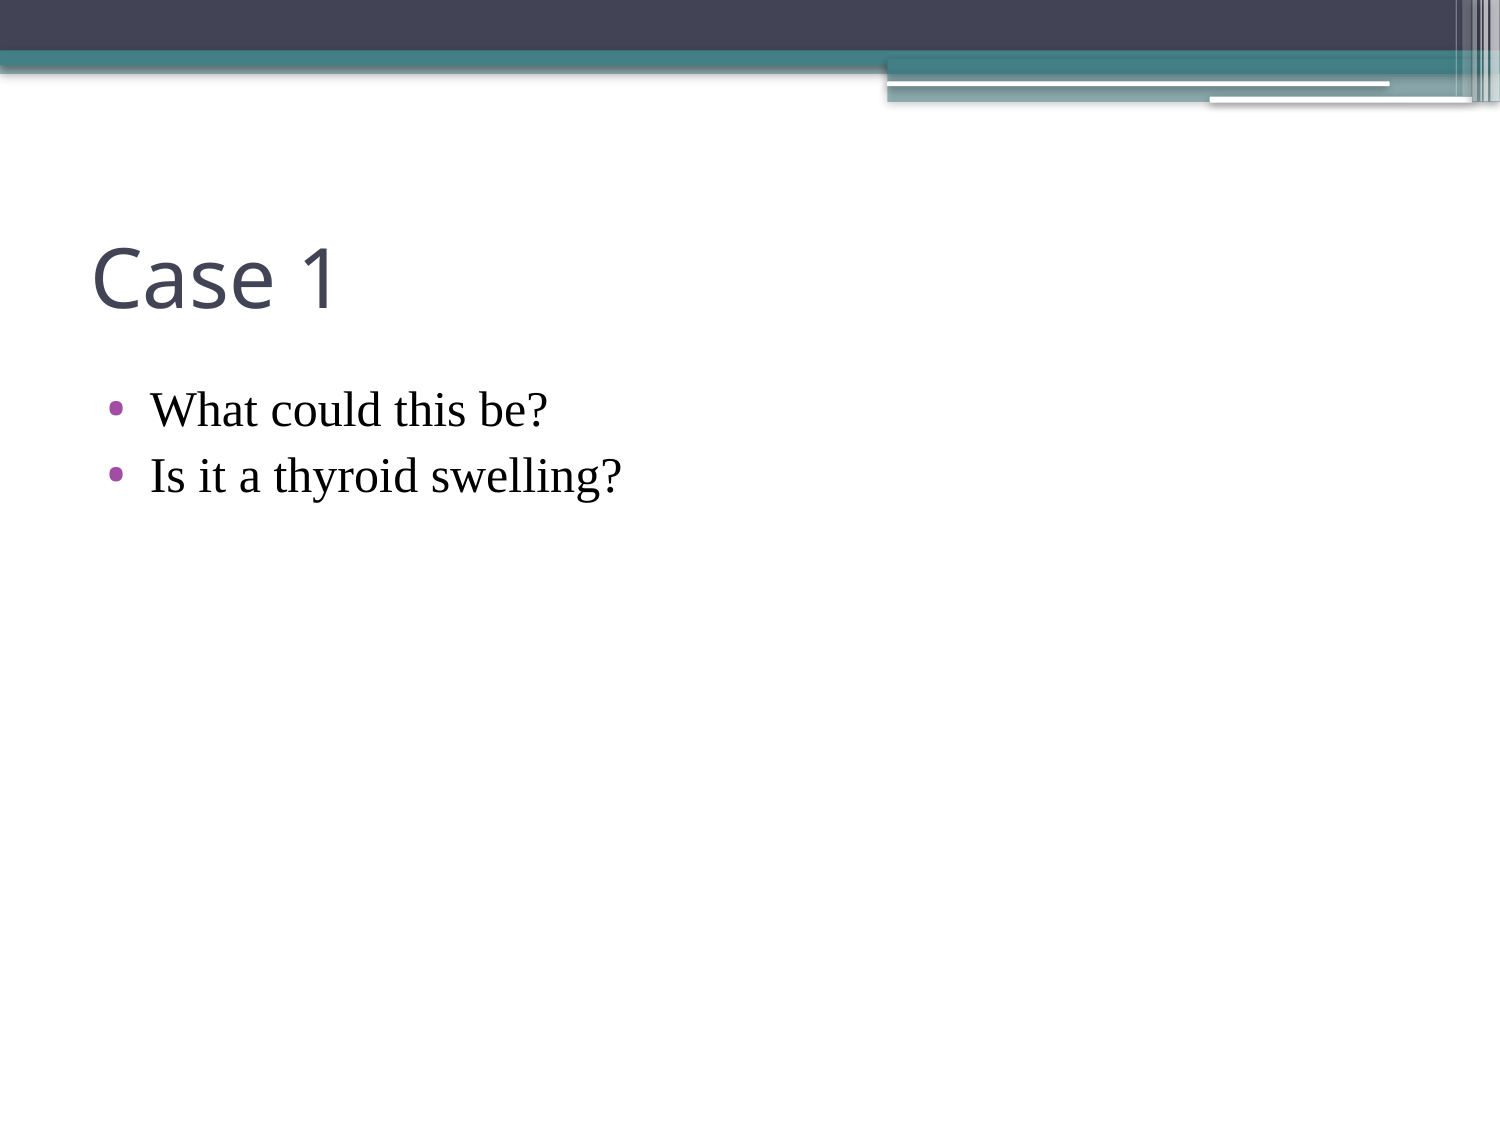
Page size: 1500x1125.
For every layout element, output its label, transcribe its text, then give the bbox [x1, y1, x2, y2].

title Case 1 [75, 187, 1425, 363]
list What could this be? Is it a thyroid swelling? [75, 369, 1425, 1079]
